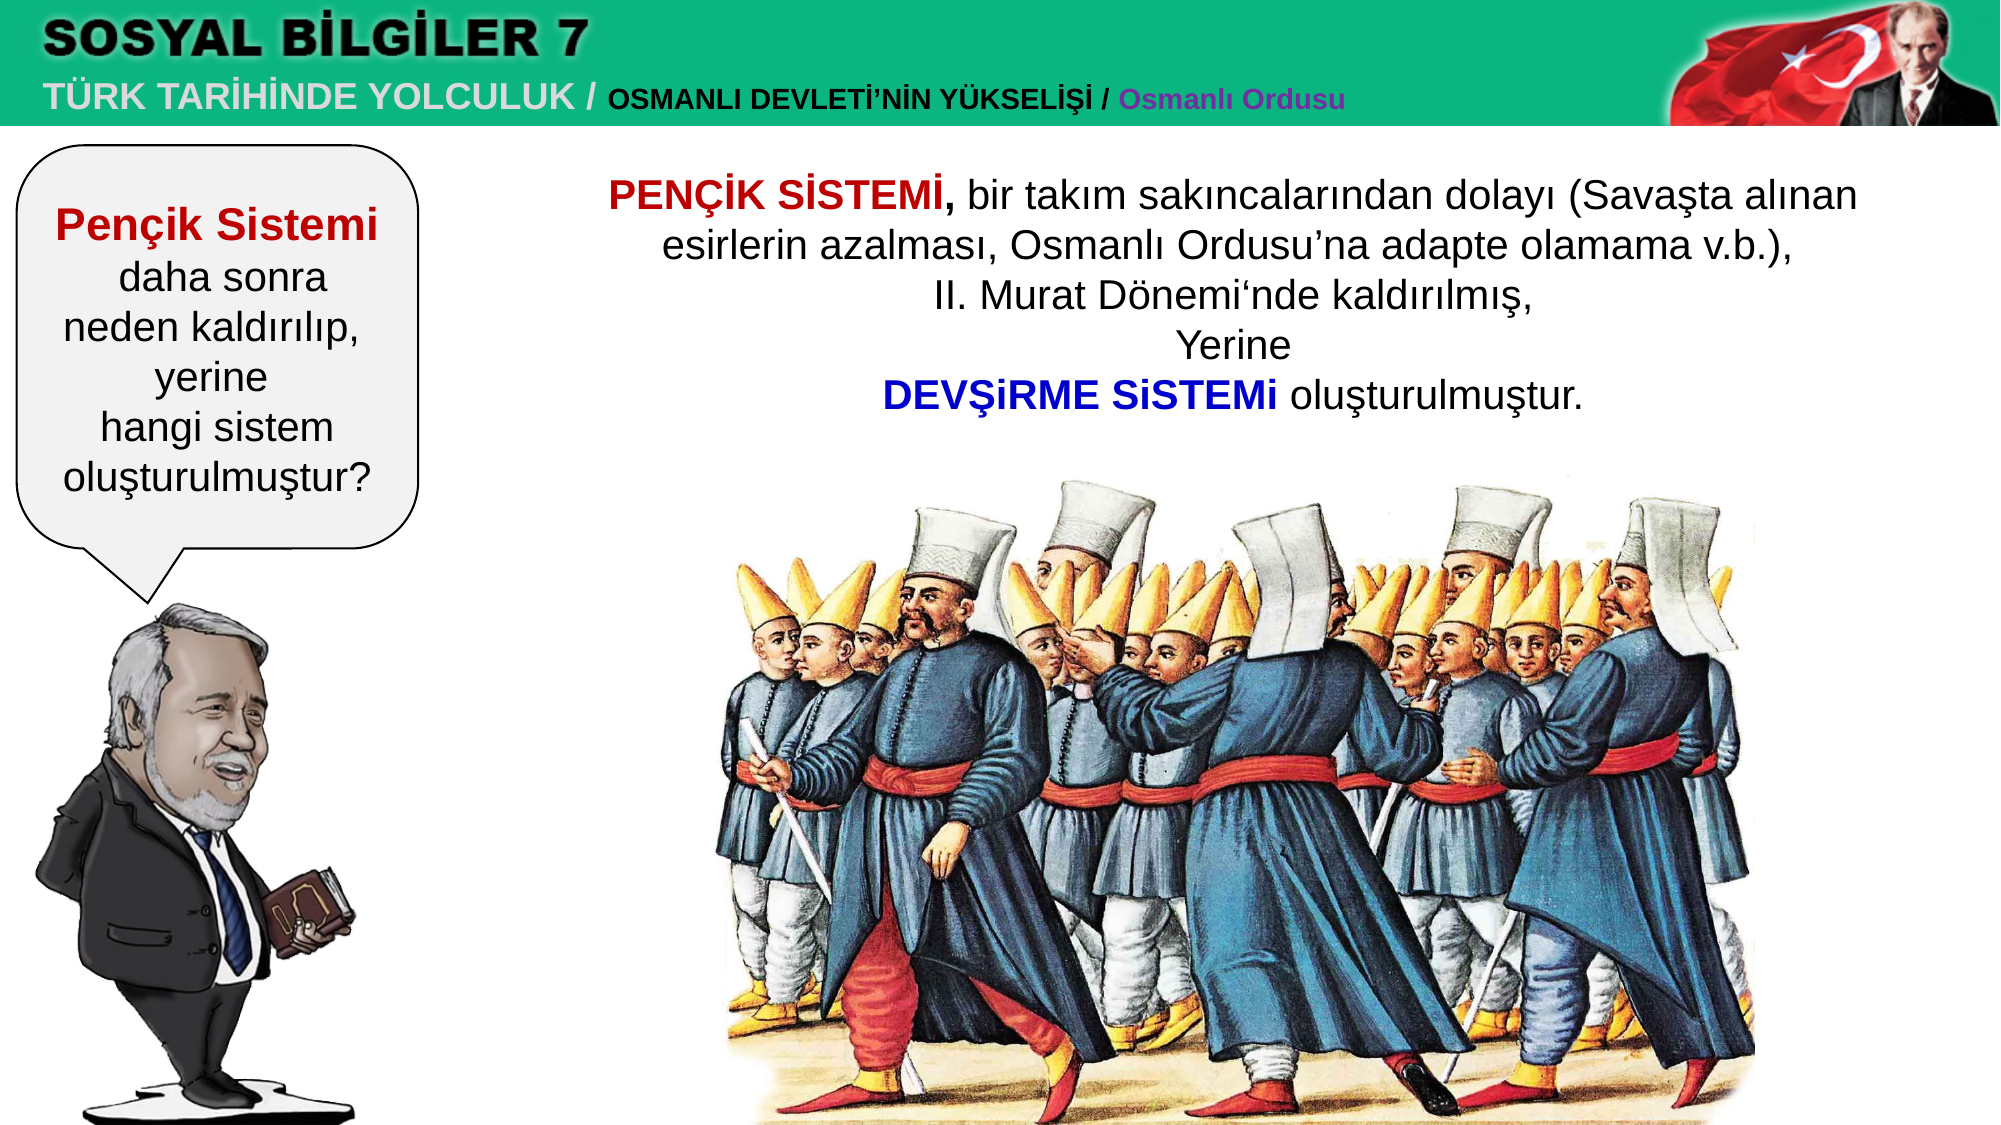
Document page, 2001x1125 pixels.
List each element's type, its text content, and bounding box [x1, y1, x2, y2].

text_box PENÇİK SİSTEMİ, bir takım sakıncalarından dolayı (Savaşta alınan esirlerin azalması, Osmanlı Ordusu’na adapte olamama v.b.), II. Murat Dönemi‘nde kaldırılmış, Yerine DEVŞiRME SiSTEMi oluşturulmuştur. [527, 160, 1940, 426]
picture [711, 463, 1755, 1125]
text_box Pençik Sistemi daha sonra neden kaldırılıp, yerine hangi sistem oluşturulmuştur? [15, 144, 420, 597]
picture [0, 0, 2000, 126]
picture [27, 597, 361, 1125]
